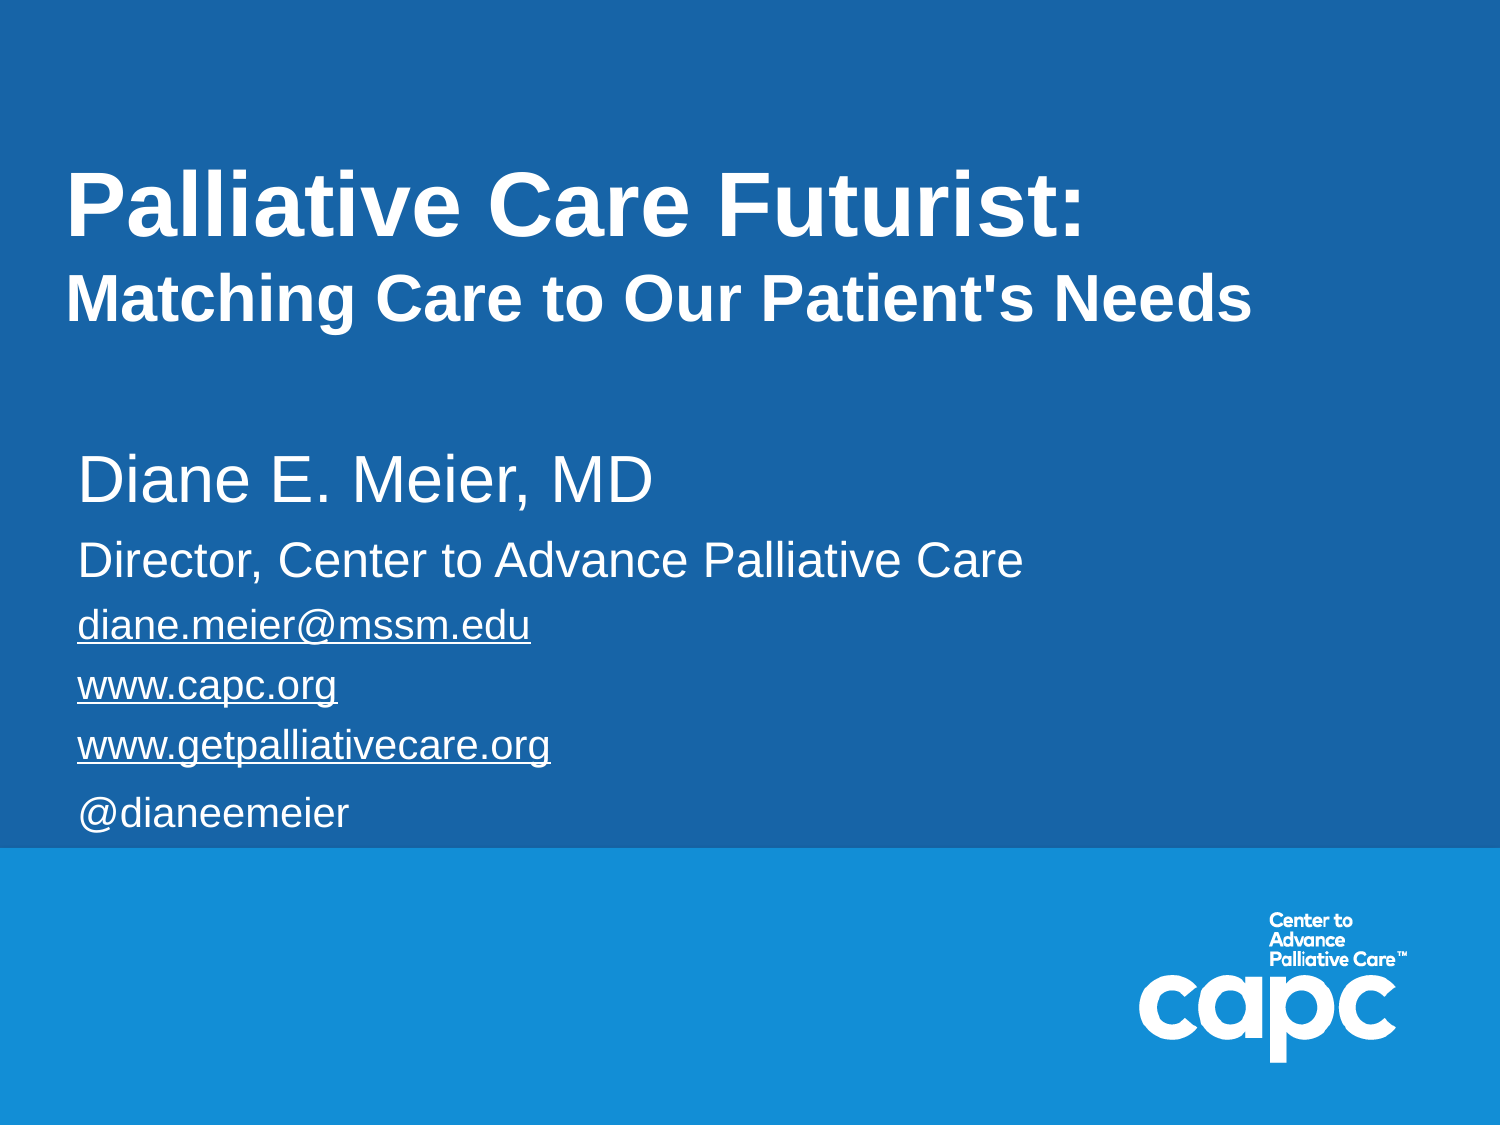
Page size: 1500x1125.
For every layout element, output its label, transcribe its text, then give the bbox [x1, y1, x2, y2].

subtitle Diane E. Meier, MD Director, Center to Advance Palliative Care diane.meier@mssm.edu www.capc.org www.getpalliativecare.org @dianeemeier [62, 412, 1413, 813]
title Palliative Care Futurist: Matching Care to Our Patient's Needs [50, 137, 1438, 700]
picture [1139, 912, 1407, 1063]
